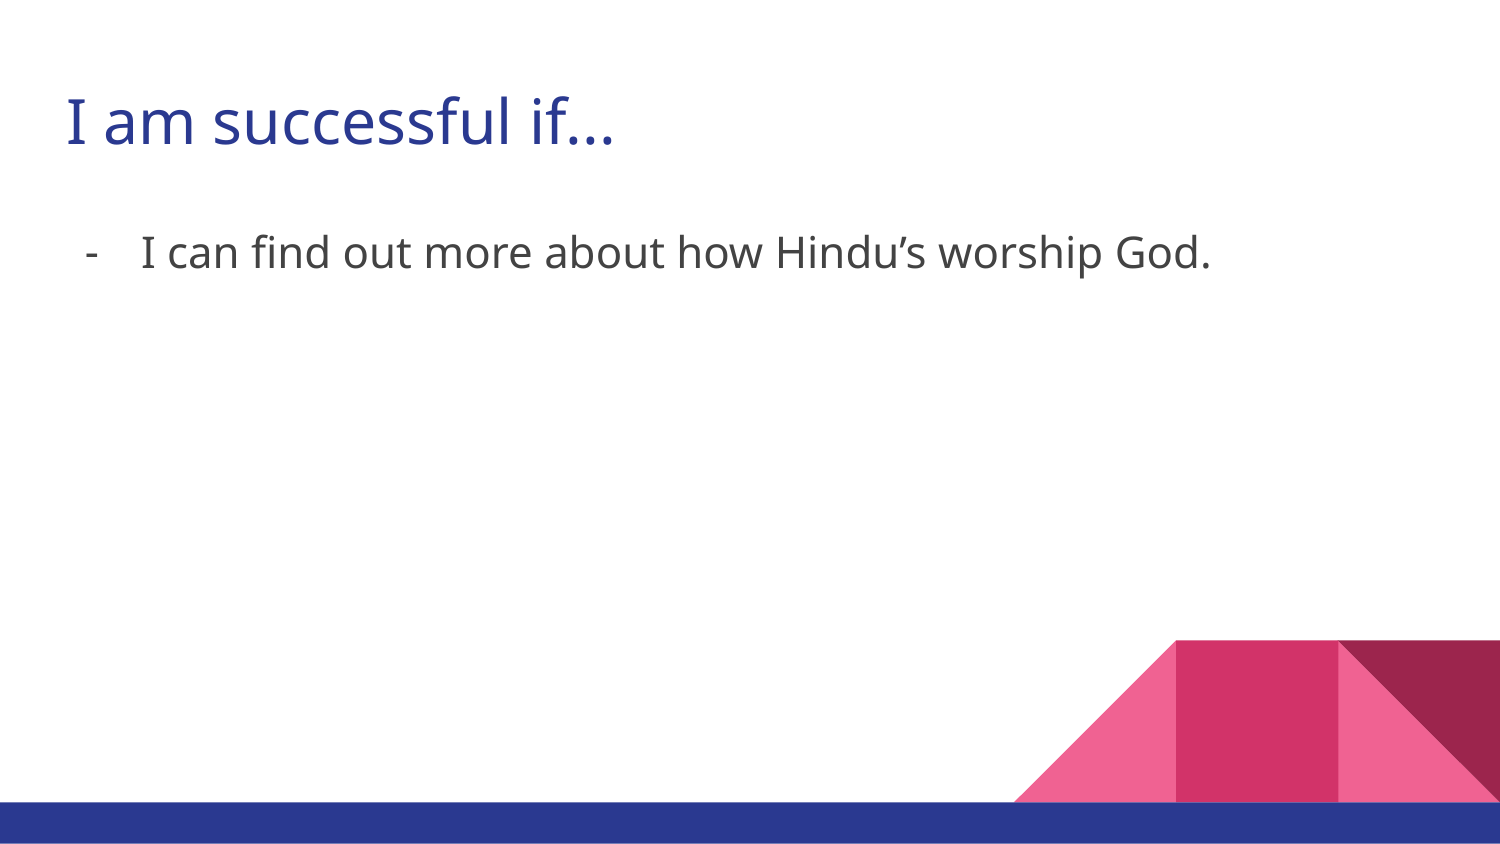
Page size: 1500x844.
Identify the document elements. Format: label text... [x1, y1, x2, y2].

title I am successful if... [51, 67, 1449, 167]
list I can find out more about how Hindu’s worship God. [51, 201, 1449, 750]
